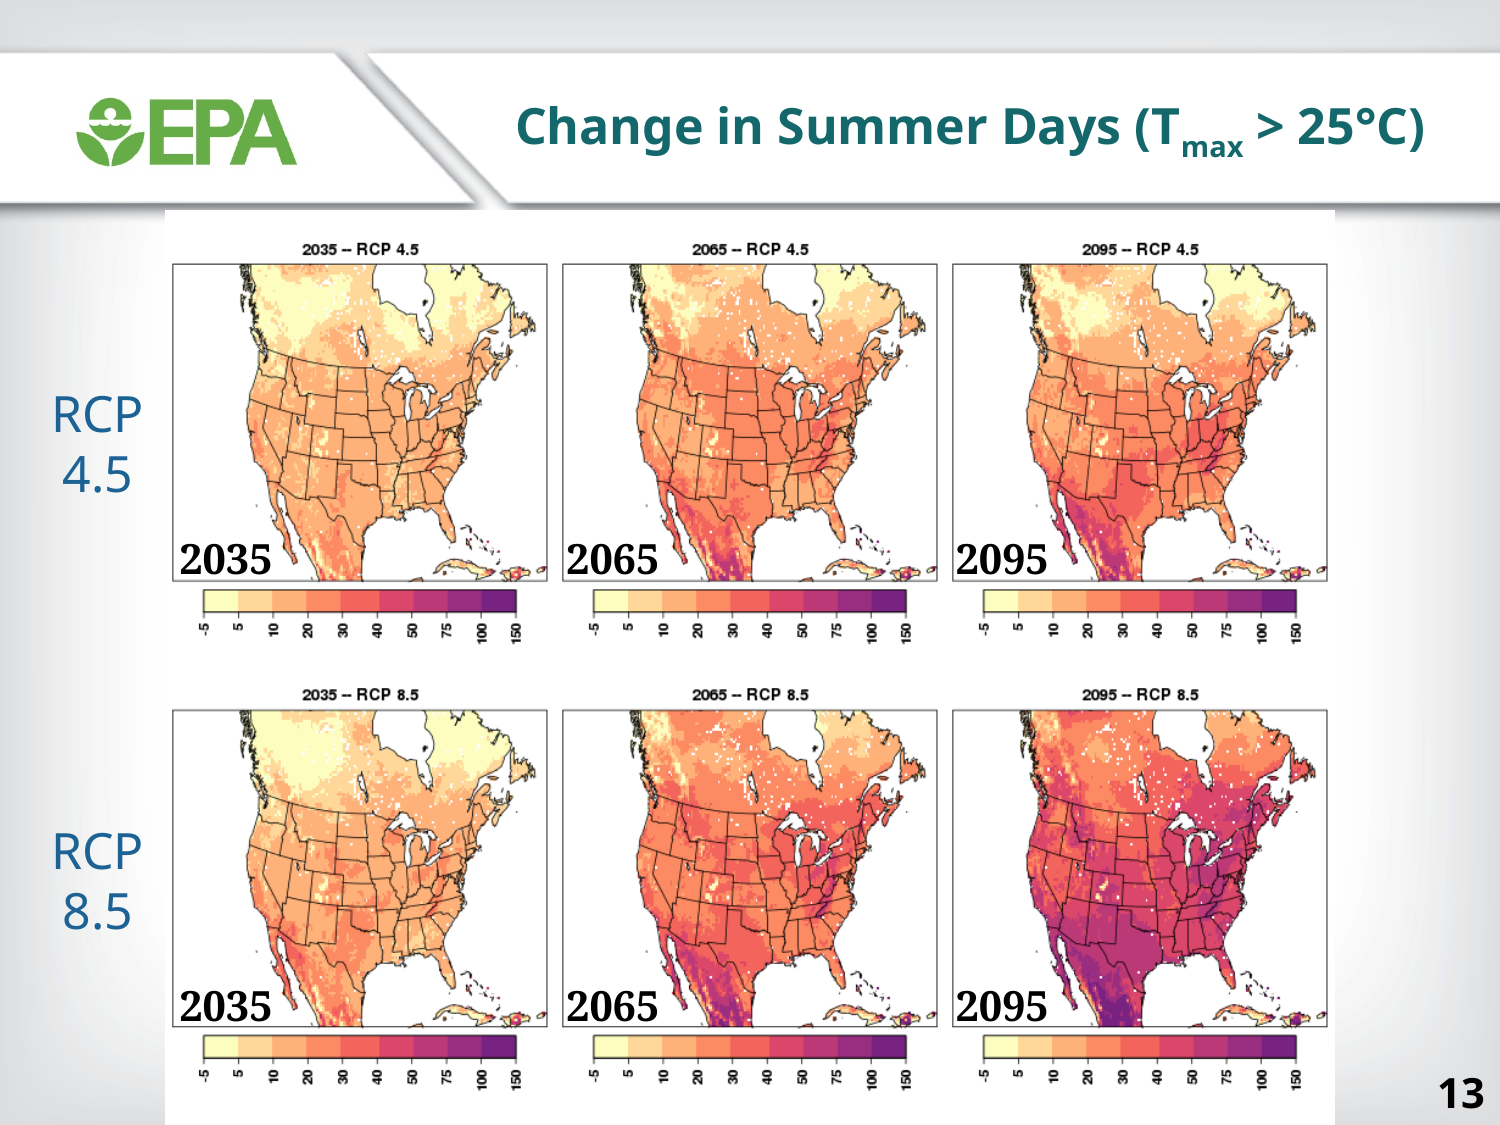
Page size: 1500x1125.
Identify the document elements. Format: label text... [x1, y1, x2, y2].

list Change in Summer Days (Tmax > 25°C) [500, 87, 1450, 200]
text_box RCP 8.5 [36, 812, 159, 948]
picture [0, 0, 1500, 1125]
text_box RCP 4.5 [36, 374, 159, 510]
